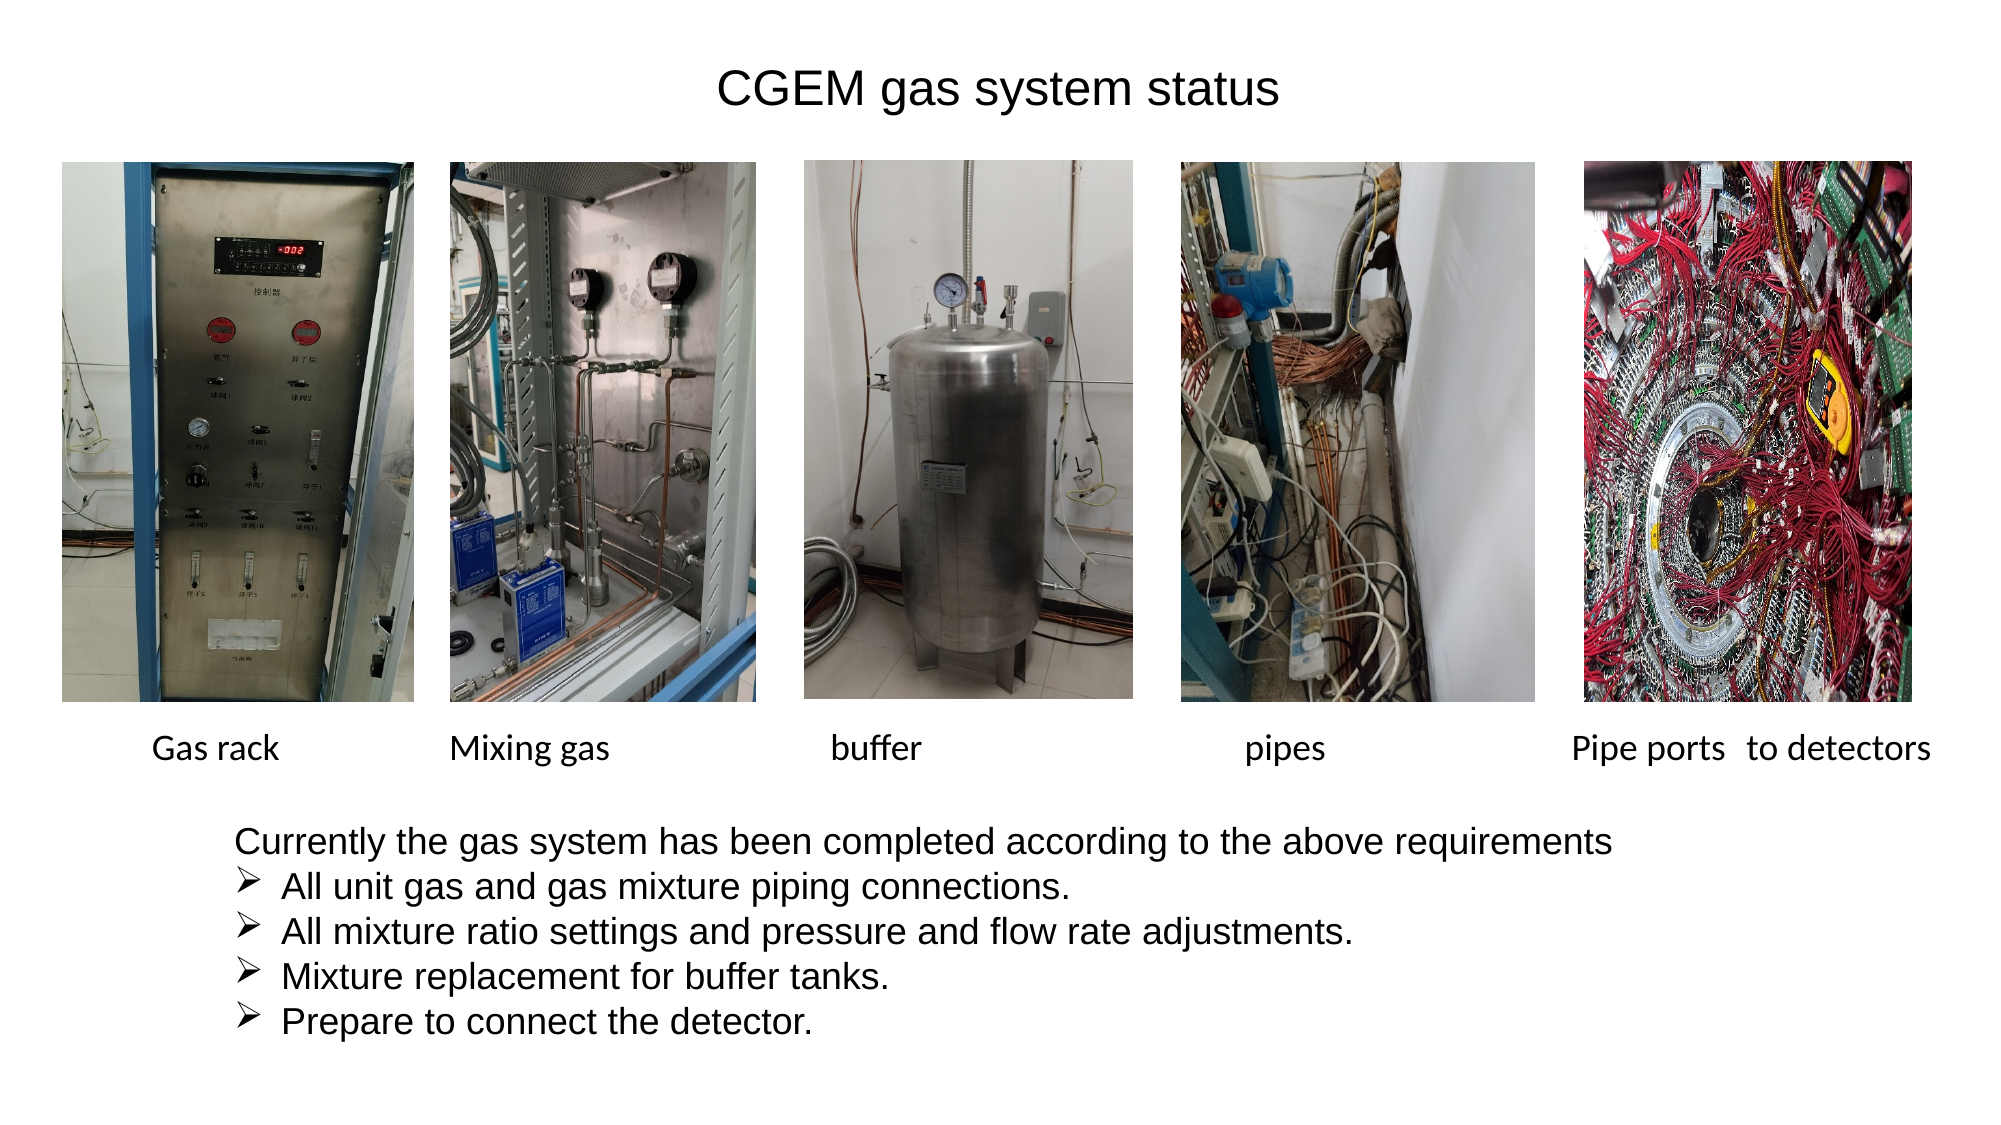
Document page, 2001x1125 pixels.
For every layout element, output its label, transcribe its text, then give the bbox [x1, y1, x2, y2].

text_box CGEM gas system status [701, 48, 1342, 124]
picture [1181, 162, 1535, 702]
picture [62, 162, 414, 702]
text_box Gas rack Mixing gas buffer pipes Pipe ports to detectors [137, 715, 1980, 821]
text_box Currently the gas system has been completed according to the above requirements All unit gas and gas mixture piping connections. All mixture ratio settings and pressure and flow rate adjustments. Mixture replacement for buffer tanks. Prepare to connect the detector. [219, 821, 1860, 1050]
picture [1584, 161, 1912, 702]
picture [804, 160, 1133, 699]
picture [450, 162, 756, 702]
